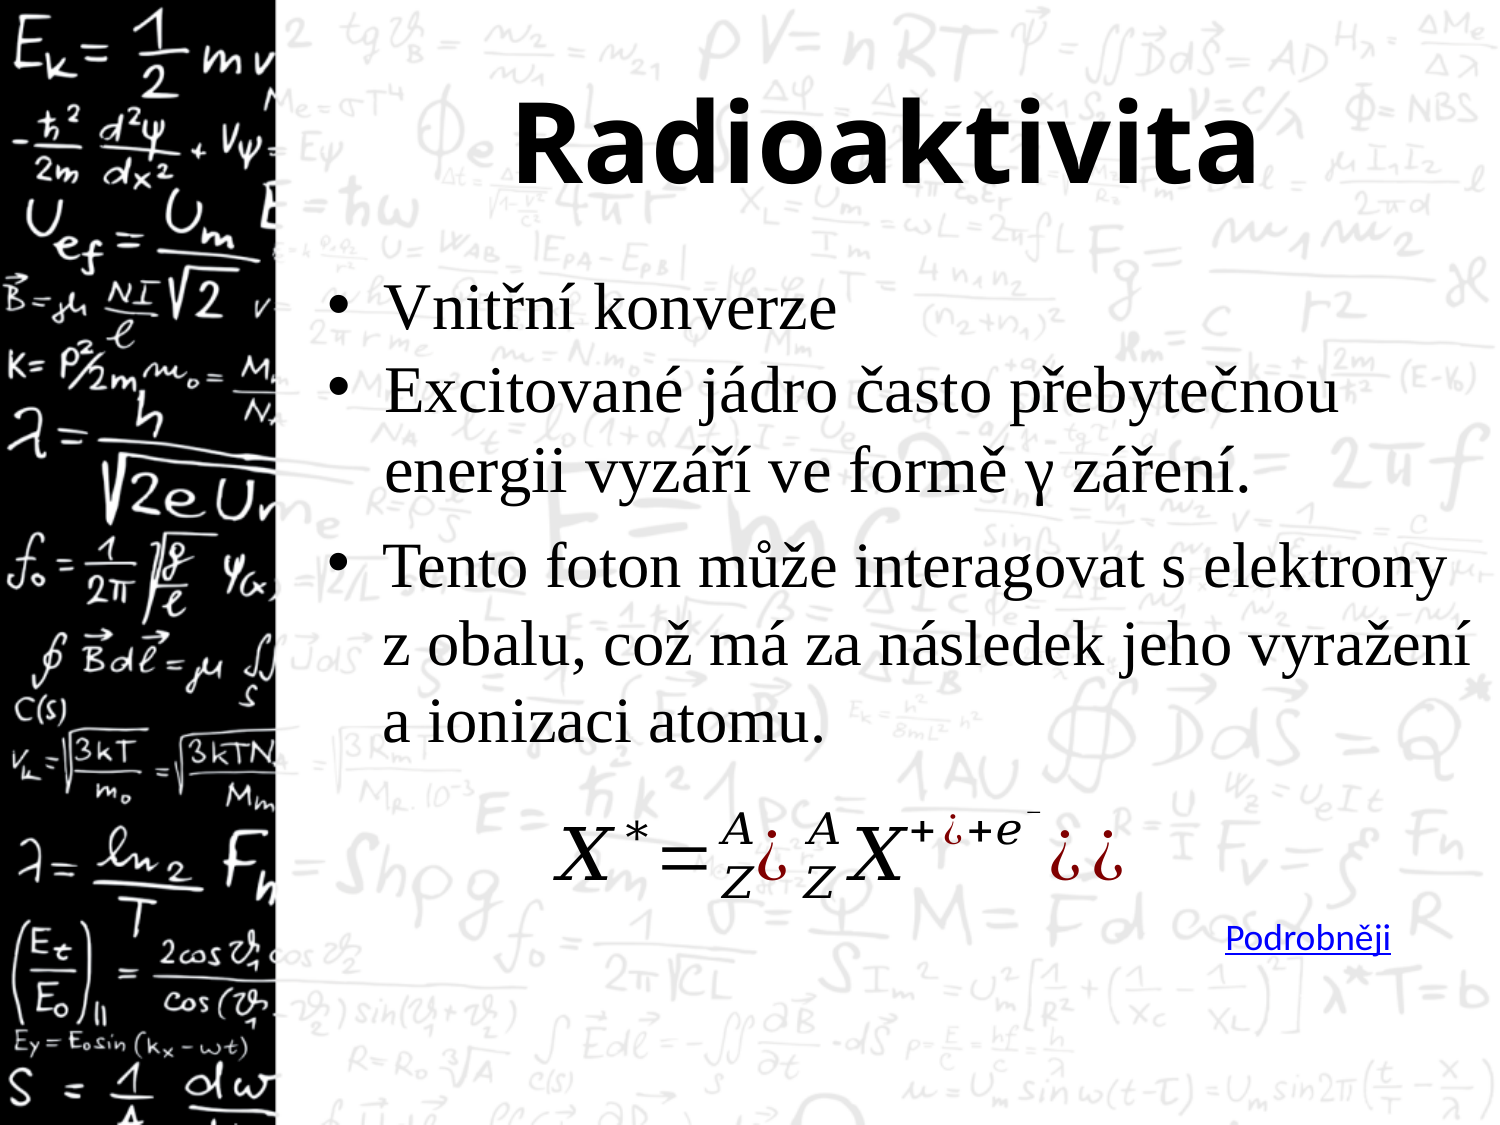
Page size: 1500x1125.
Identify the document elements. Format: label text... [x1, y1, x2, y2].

title Radioaktivita [312, 45, 1461, 233]
text_box Excitované jádro často přebytečnou energii vyzáří ve formě γ záření. [312, 338, 1500, 515]
picture [0, 0, 1500, 1125]
text_box Tento foton může interagovat s elektrony z obalu, což má za následek jeho vyražení a ionizaci atomu. [312, 515, 1500, 764]
list Vnitřní konverze [312, 255, 1500, 338]
text_box Podrobněji [1210, 905, 1424, 965]
